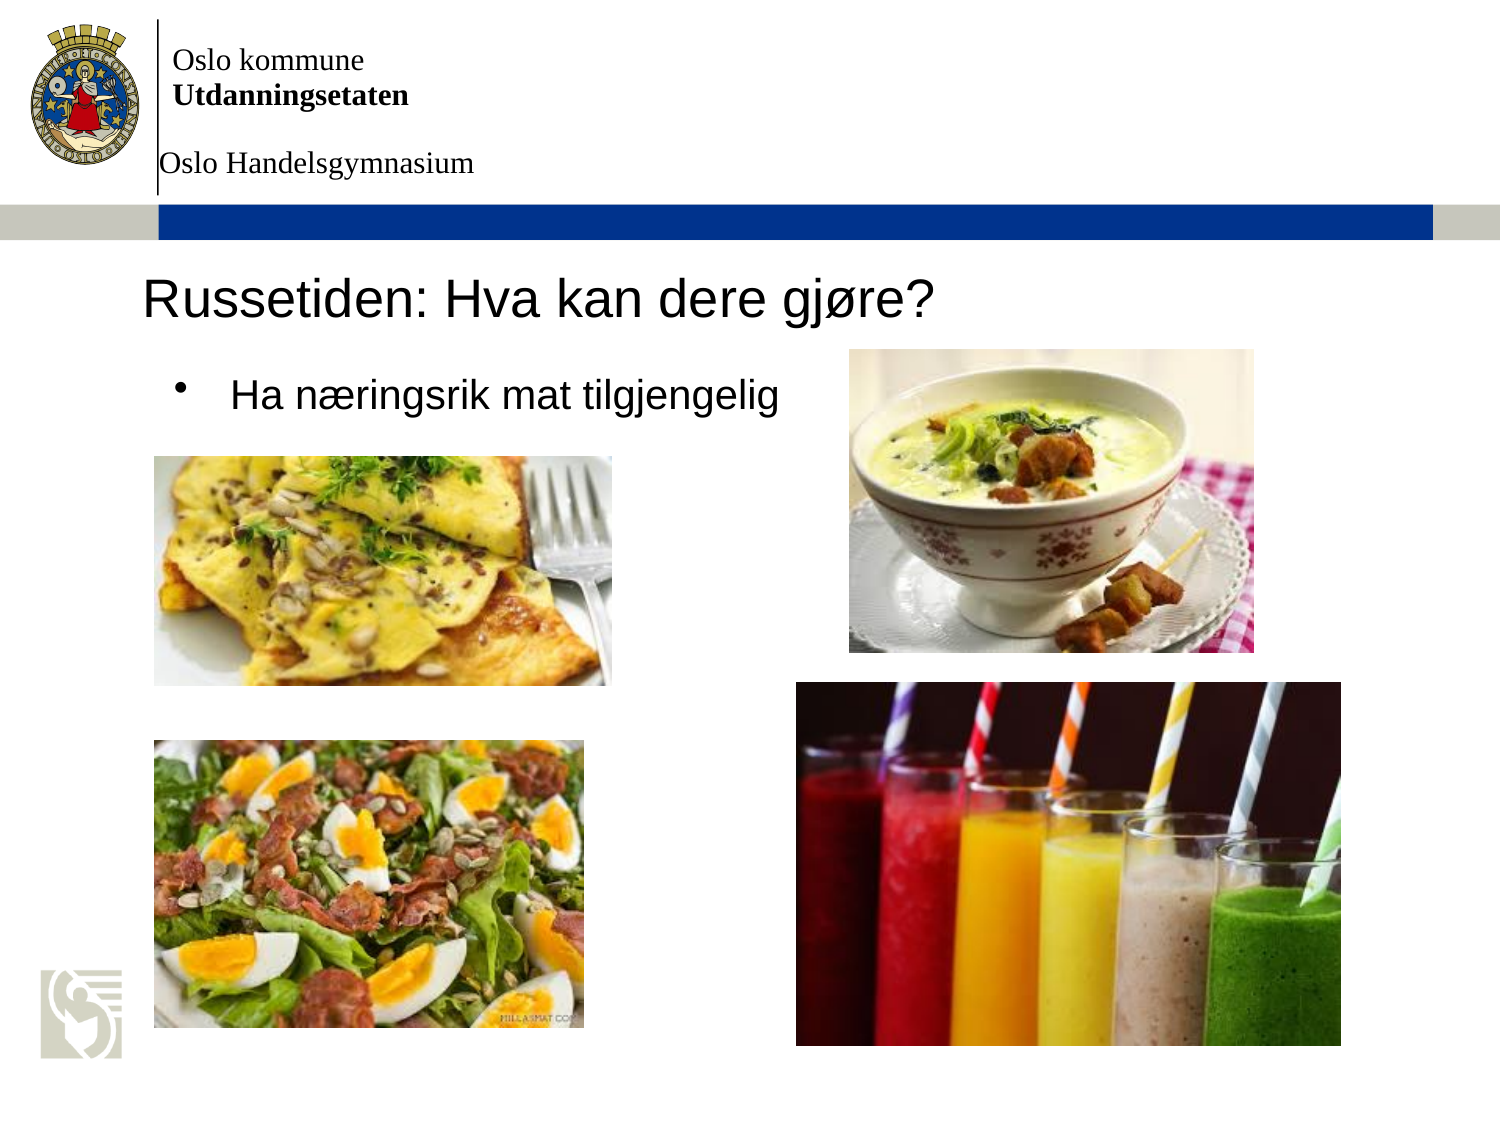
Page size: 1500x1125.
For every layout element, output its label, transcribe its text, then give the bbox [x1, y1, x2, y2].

title Russetiden: Hva kan dere gjøre? [127, 255, 1373, 327]
picture [154, 456, 612, 686]
picture [38, 967, 124, 1061]
picture [25, 20, 145, 169]
list Ha næringsrik mat tilgjengelig [158, 360, 1430, 963]
picture [796, 681, 1341, 1046]
picture [153, 739, 585, 1028]
picture [848, 349, 1255, 653]
